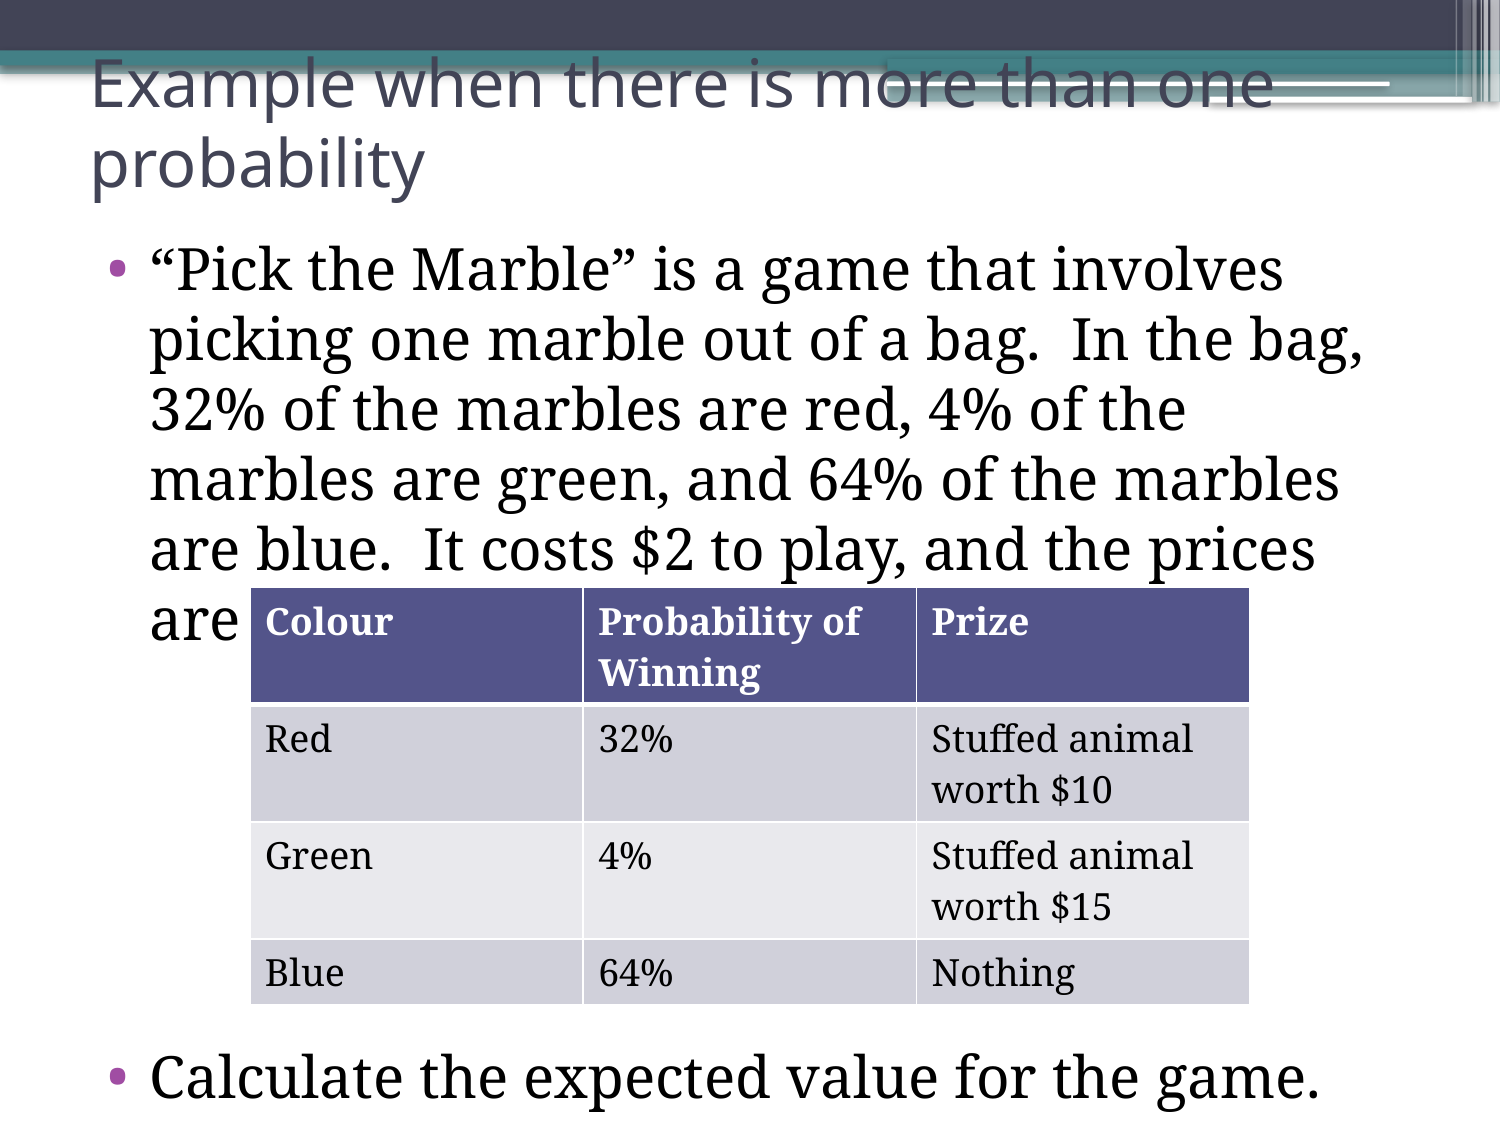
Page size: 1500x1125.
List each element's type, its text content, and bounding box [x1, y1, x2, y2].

list “Pick the Marble” is a game that involves picking one marble out of a bag. In the bag, 32% of the marbles are red, 4% of the marbles are green, and 64% of the marbles are blue. It costs $2 to play, and the prices are listed. Calculate the expected value for the game. [75, 224, 1425, 1079]
table_cell Blue [251, 940, 582, 1004]
table_header Colour [251, 588, 582, 702]
table_cell Stuffed animal worth $10 [917, 707, 1249, 821]
table_cell 32% [584, 707, 916, 821]
table_cell Nothing [917, 940, 1249, 1004]
table_header Probability of Winning [584, 588, 916, 702]
table_header Prize [917, 588, 1249, 702]
table_cell 4% [584, 823, 916, 938]
table_cell Red [251, 707, 582, 821]
table_cell Stuffed animal worth $15 [917, 823, 1249, 938]
table_cell Green [251, 823, 582, 938]
title Example when there is more than one probability [75, 33, 1425, 209]
table_cell 64% [584, 940, 916, 1004]
